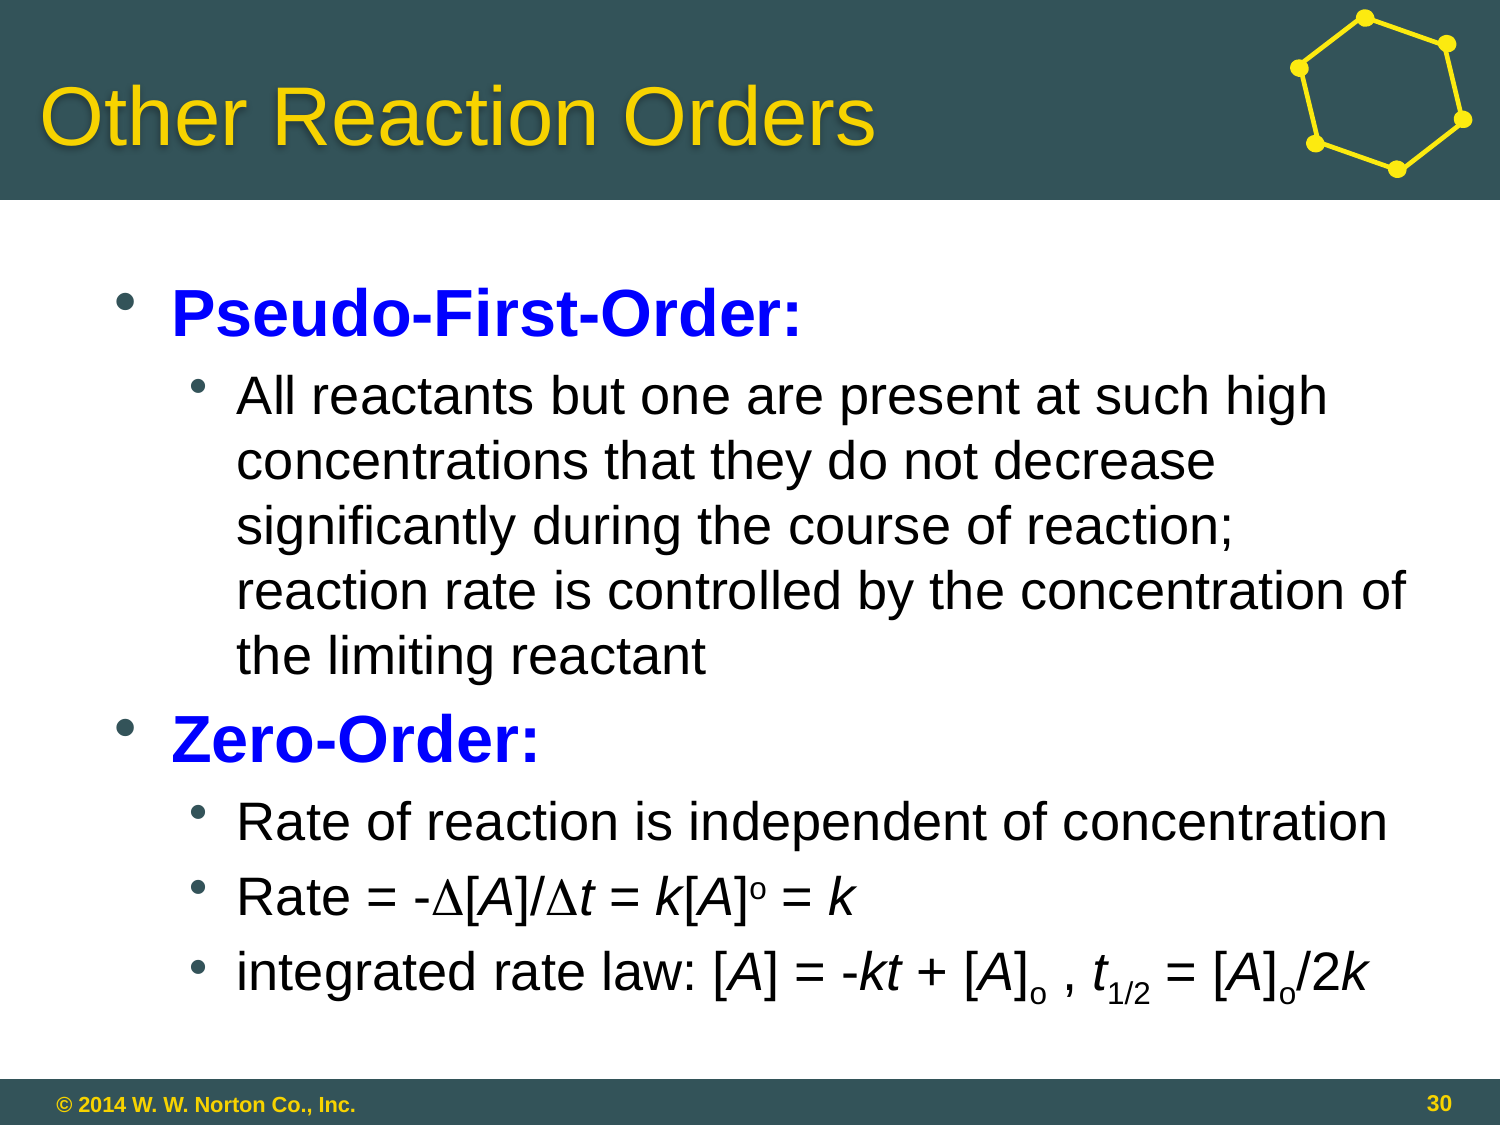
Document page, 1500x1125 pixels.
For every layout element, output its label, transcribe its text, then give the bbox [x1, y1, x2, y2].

slide_number 30 [1408, 1085, 1468, 1120]
list Pseudo-First-Order: All reactants but one are present at such high concentrations that they do not decrease significantly during the course of reaction; reaction rate is controlled by the concentration of the limiting reactant Zero-Order: Rate of reaction is independent of concentration Rate = -[A]/t = k[A]o = k integrated rate law: [A] = -kt + [A]o , t1/2 = [A]o/2k [99, 262, 1438, 1026]
title Other Reaction Orders [24, 37, 1300, 188]
